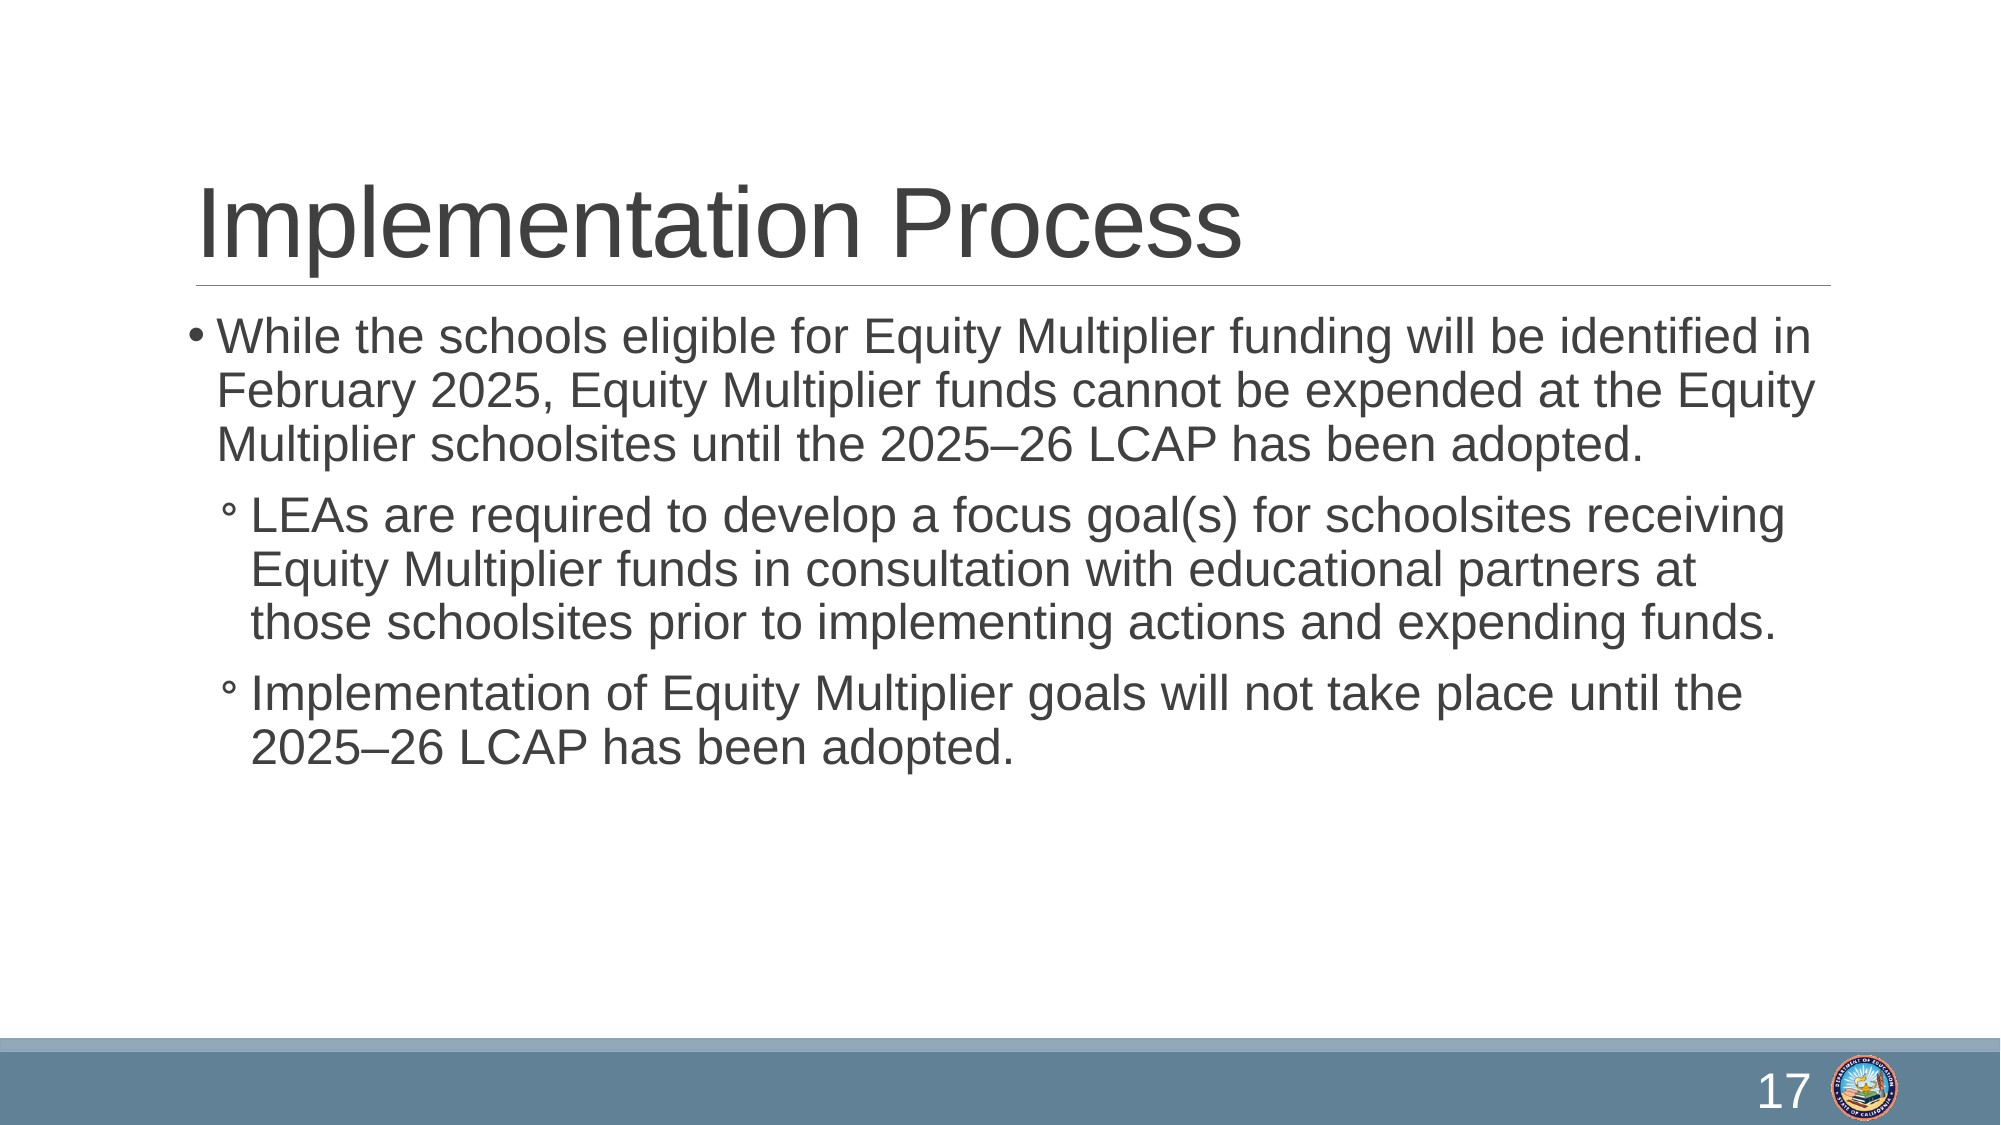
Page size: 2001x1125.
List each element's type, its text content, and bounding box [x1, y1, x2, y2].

title Implementation Process [180, 47, 1830, 285]
list While the schools eligible for Equity Multiplier funding will be identified in February 2025, Equity Multiplier funds cannot be expended at the Equity Multiplier schoolsites until the 2025–26 LCAP has been adopted. LEAs are required to develop a focus goal(s) for schoolsites receiving Equity Multiplier funds in consultation with educational partners at those schoolsites prior to implementing actions and expending funds. Implementation of Equity Multiplier goals will not take place until the 2025–26 LCAP has been adopted. [180, 302, 1830, 1018]
slide_number 17 [1611, 1059, 1827, 1119]
picture [1831, 1055, 1899, 1122]
